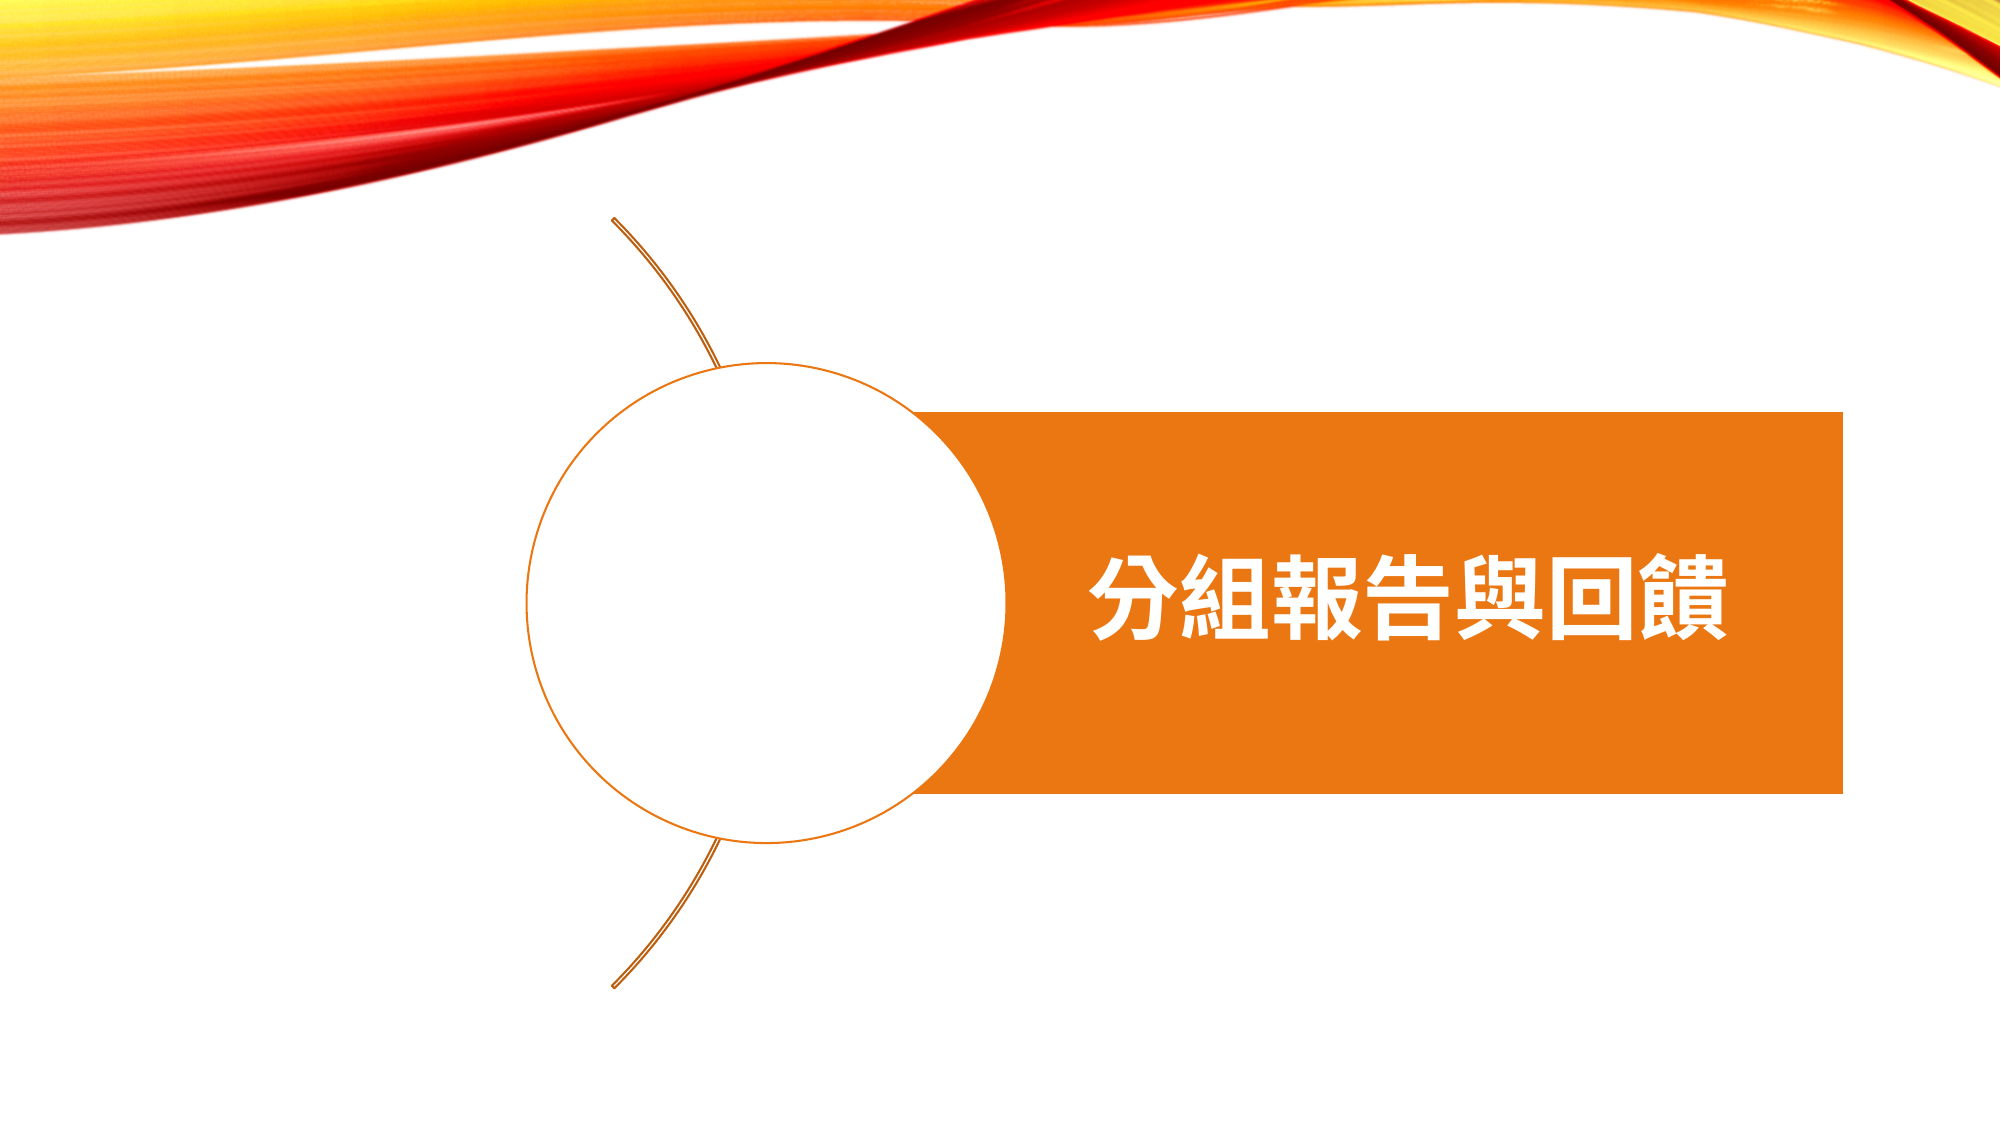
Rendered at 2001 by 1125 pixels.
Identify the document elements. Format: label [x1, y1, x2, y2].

picture [0, 0, 2000, 237]
text_box [526, 198, 1845, 1008]
